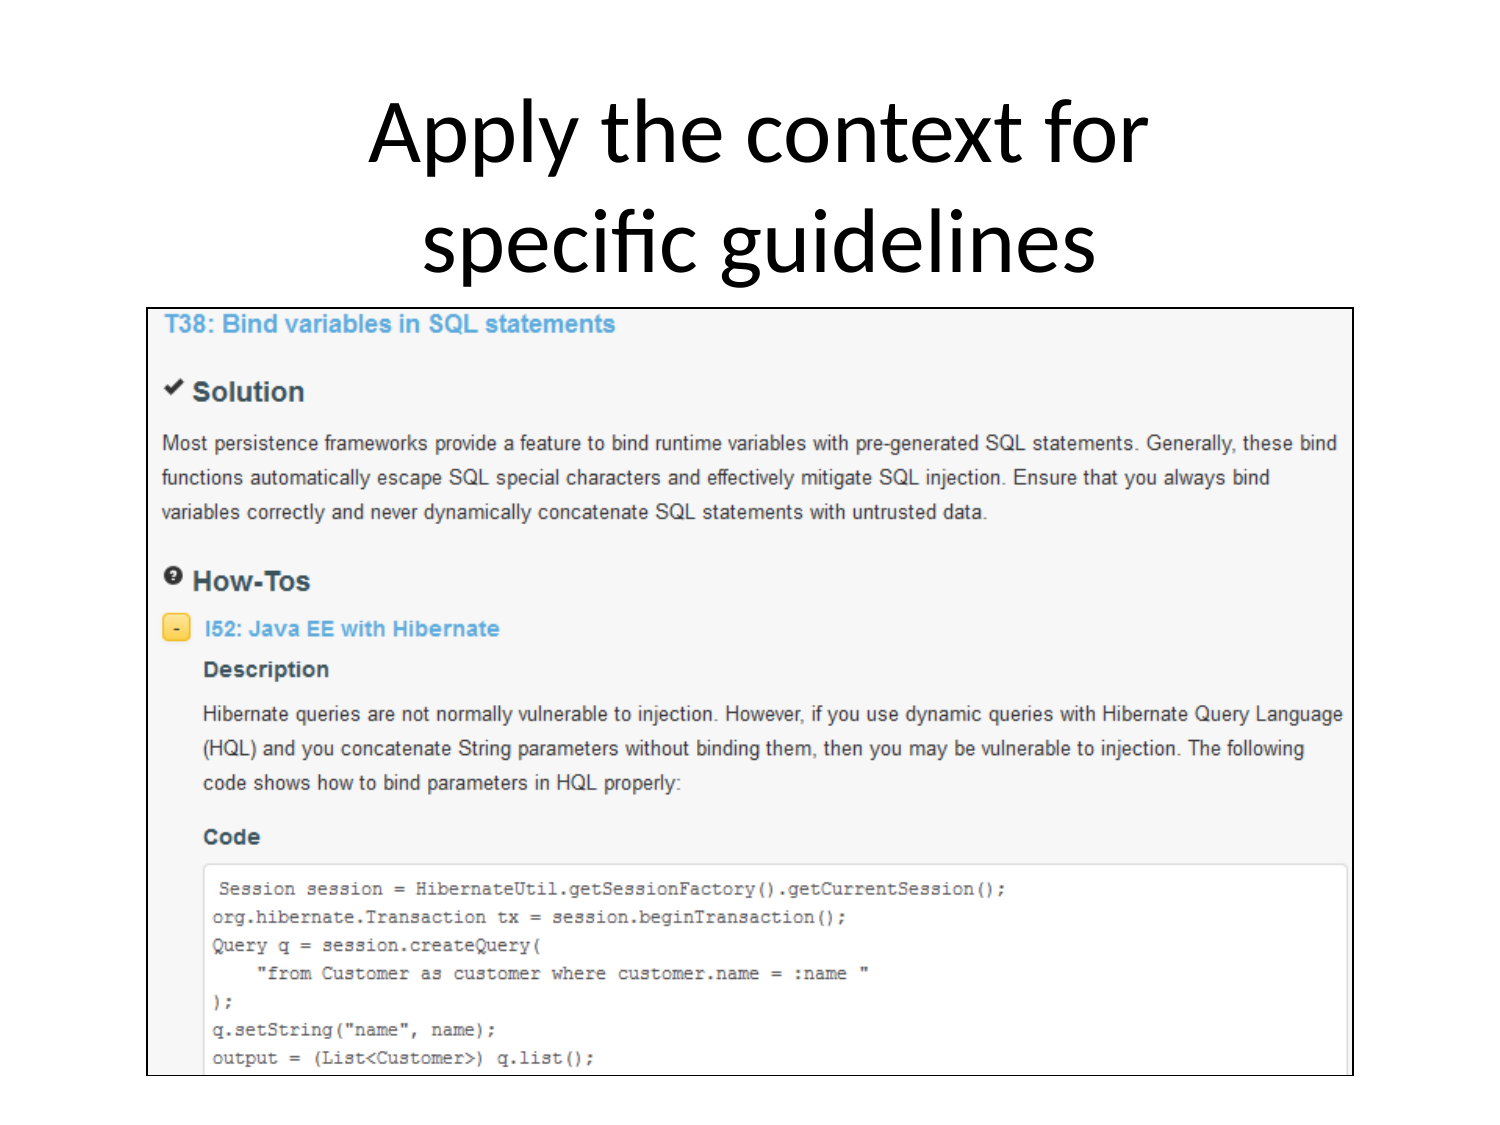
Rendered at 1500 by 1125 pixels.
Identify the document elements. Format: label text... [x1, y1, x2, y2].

picture [147, 308, 1353, 1075]
title Apply the context for specific guidelines [245, 98, 1275, 263]
